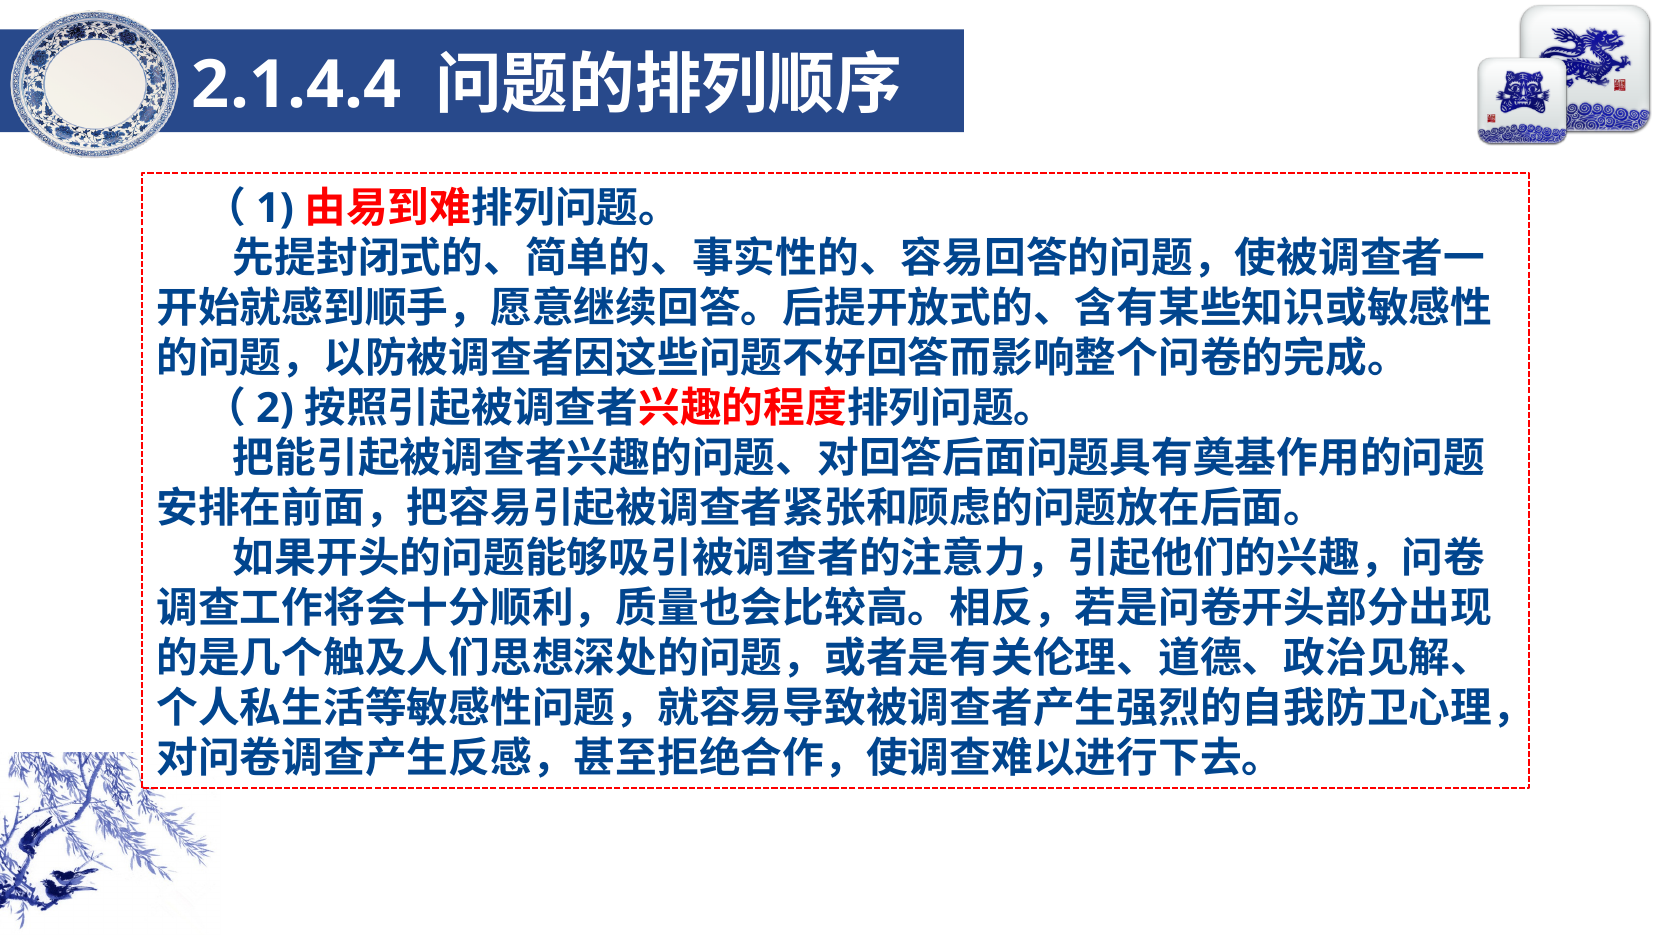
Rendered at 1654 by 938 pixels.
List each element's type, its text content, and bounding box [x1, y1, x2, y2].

text_box 2.1.4.4 问题的排列顺序 [197, 32, 945, 128]
text_box （1)由易到难排列问题。 先提封闭式的、简单的、事实性的、容易回答的问题，使被调查者一开始就感到顺手，愿意继续回答。后提开放式的、含有某些知识或敏感性的问题，以防被调查者因这些问题不好回答而影响整个问卷的完成。 （2)按照引起被调查者兴趣的程度排列问题。 把能引起被调查者兴趣的问题、对回答后面问题具有奠基作用的问题安排在前面，把容易引起被调查者紧张和顾虑的问题放在后面。 如果开头的问题能够吸引被调查者的注意力，引起他们的兴趣，问卷调查工作将会十分顺利，质量也会比较高。相反，若是问卷开头部分出现的是几个触及人们思想深处的问题，或者是有关伦理、道德、政治见解、个人私生活等敏感性问题，就容易导致被调查者产生强烈的自我防卫心理，对问卷调查产生反感，甚至拒绝合作，使调查难以进行下去。 [141, 173, 1530, 789]
picture [0, 751, 222, 936]
picture [0, 0, 192, 165]
picture [1464, 0, 1654, 159]
text_box [197, 27, 966, 134]
